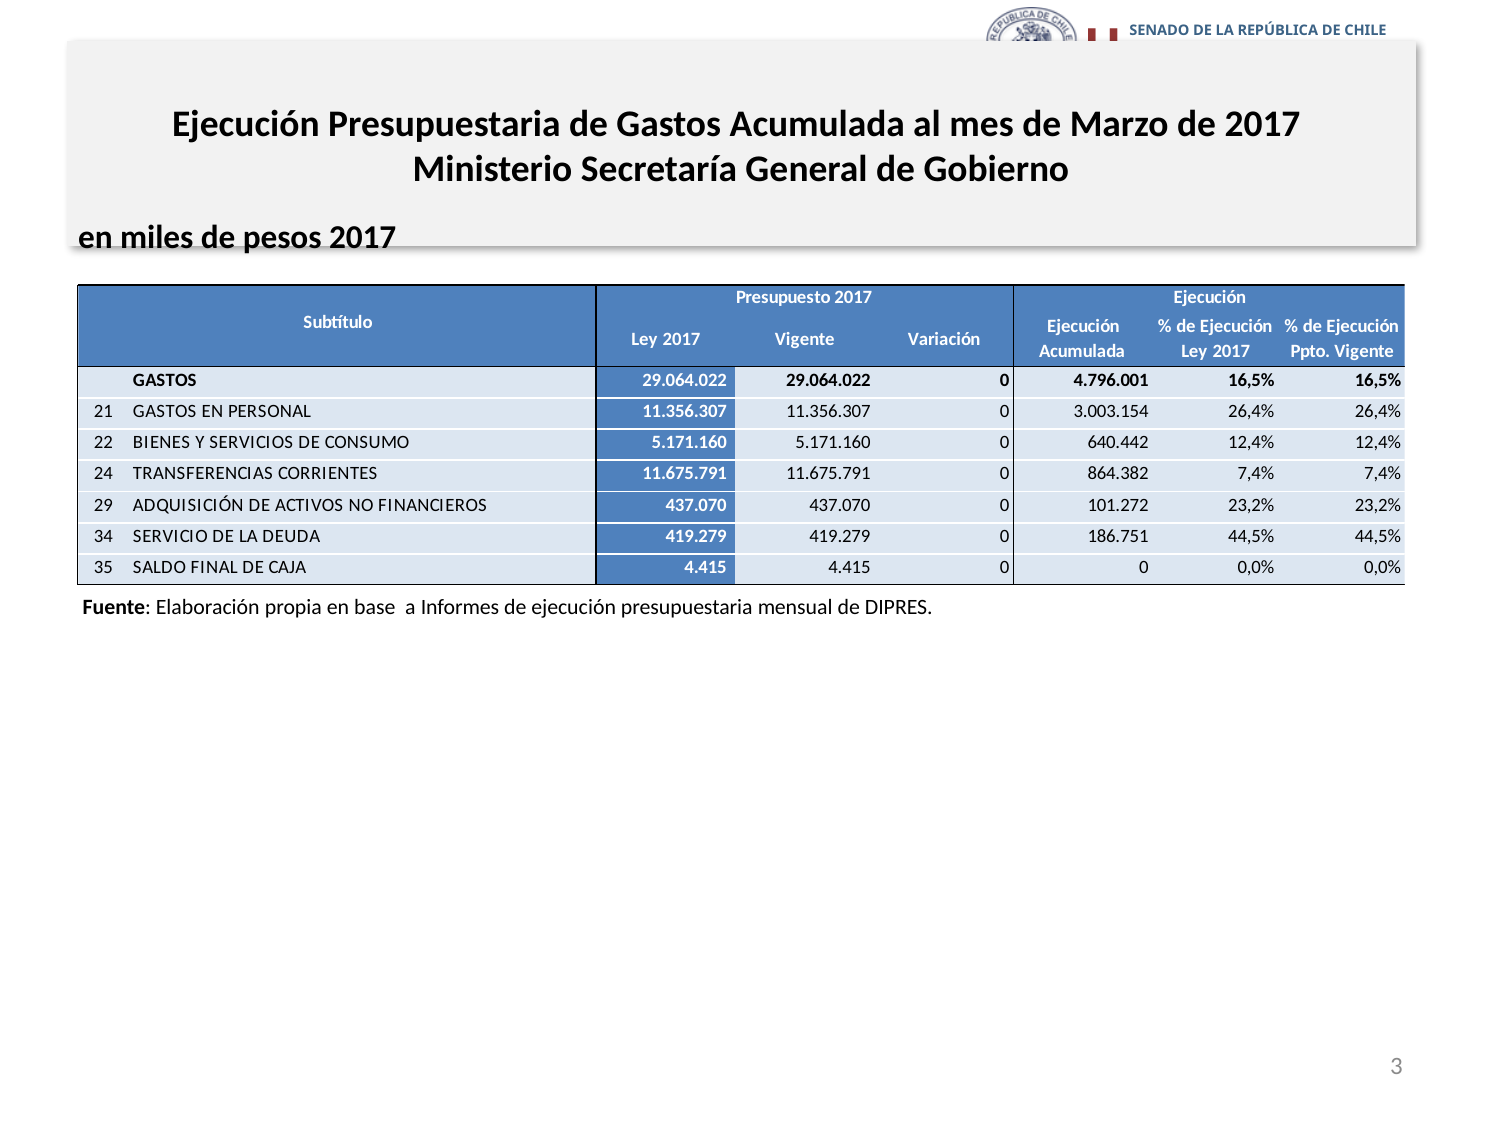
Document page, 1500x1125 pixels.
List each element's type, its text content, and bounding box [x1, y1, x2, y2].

text_box en miles de pesos 2017 [63, 208, 1414, 283]
slide_number 3 [1067, 1035, 1418, 1095]
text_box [76, 284, 1407, 587]
title Ejecución Presupuestaria de Gastos Acumulada al mes de Marzo de 2017 Ministerio Secretaría General de Gobierno [67, 41, 1415, 246]
picture [986, 7, 1079, 41]
footer Fuente: Elaboración propia en base a Informes de ejecución presupuestaria mensual de DIPRES. [67, 585, 1447, 646]
